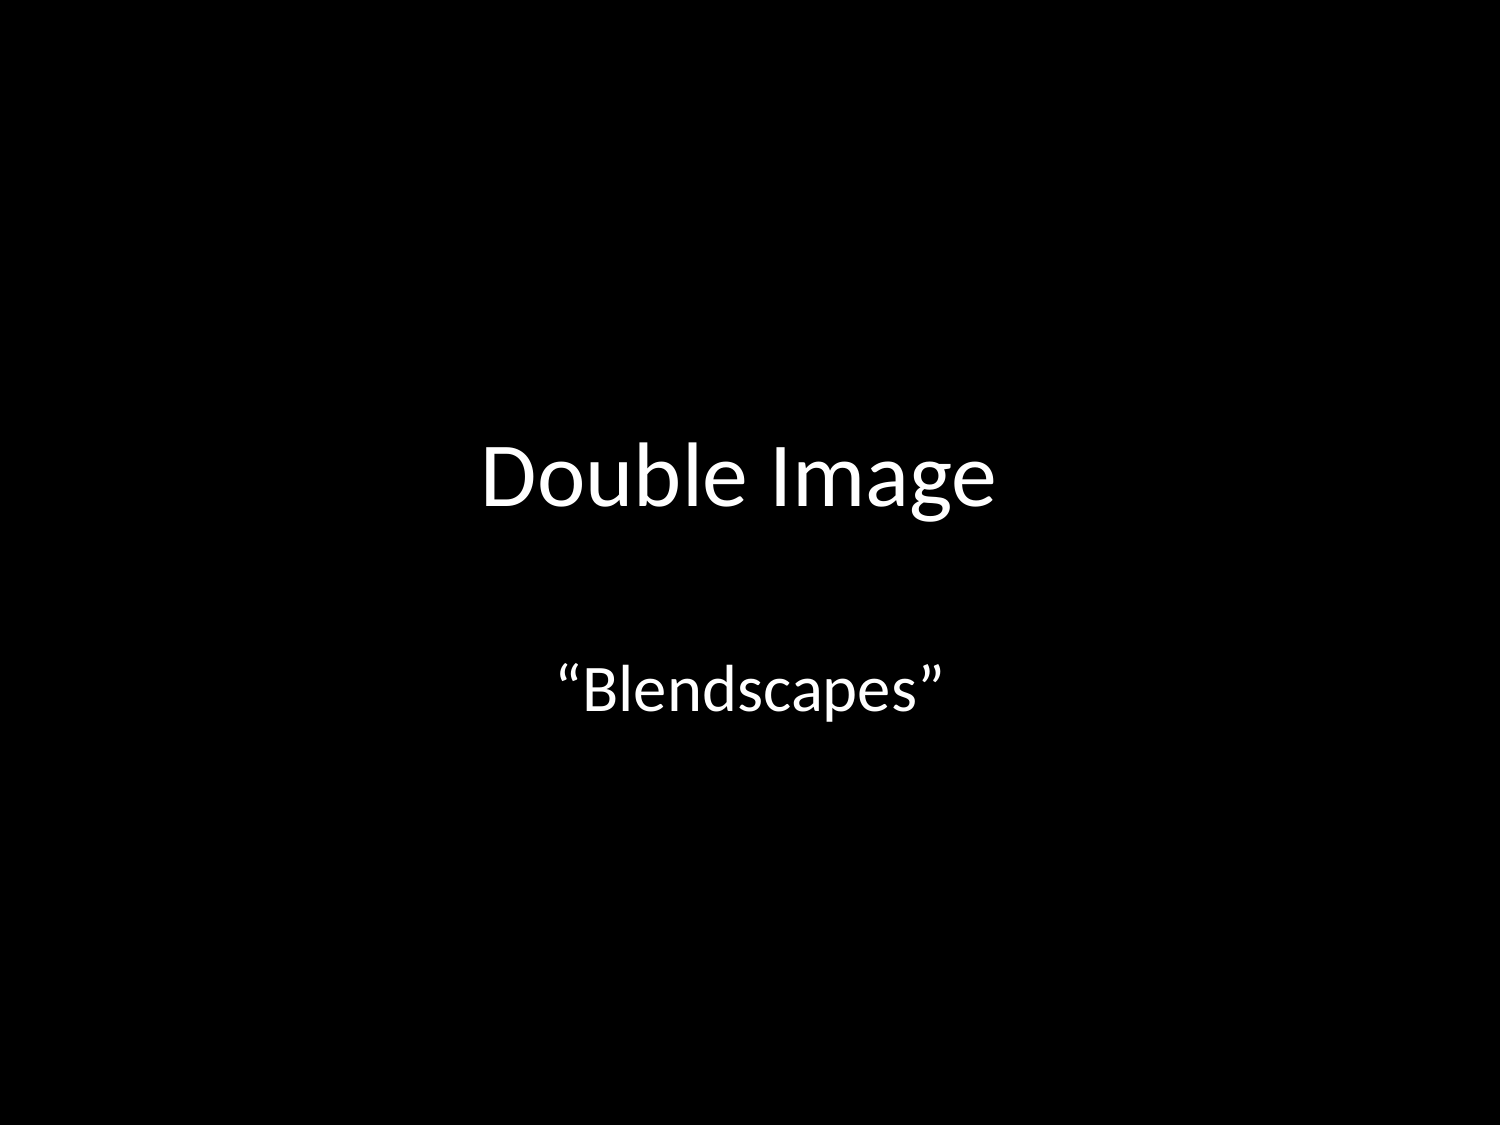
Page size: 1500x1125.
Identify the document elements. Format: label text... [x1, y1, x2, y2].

subtitle “Blendscapes” [225, 637, 1275, 925]
title Double Image [112, 349, 1388, 591]
